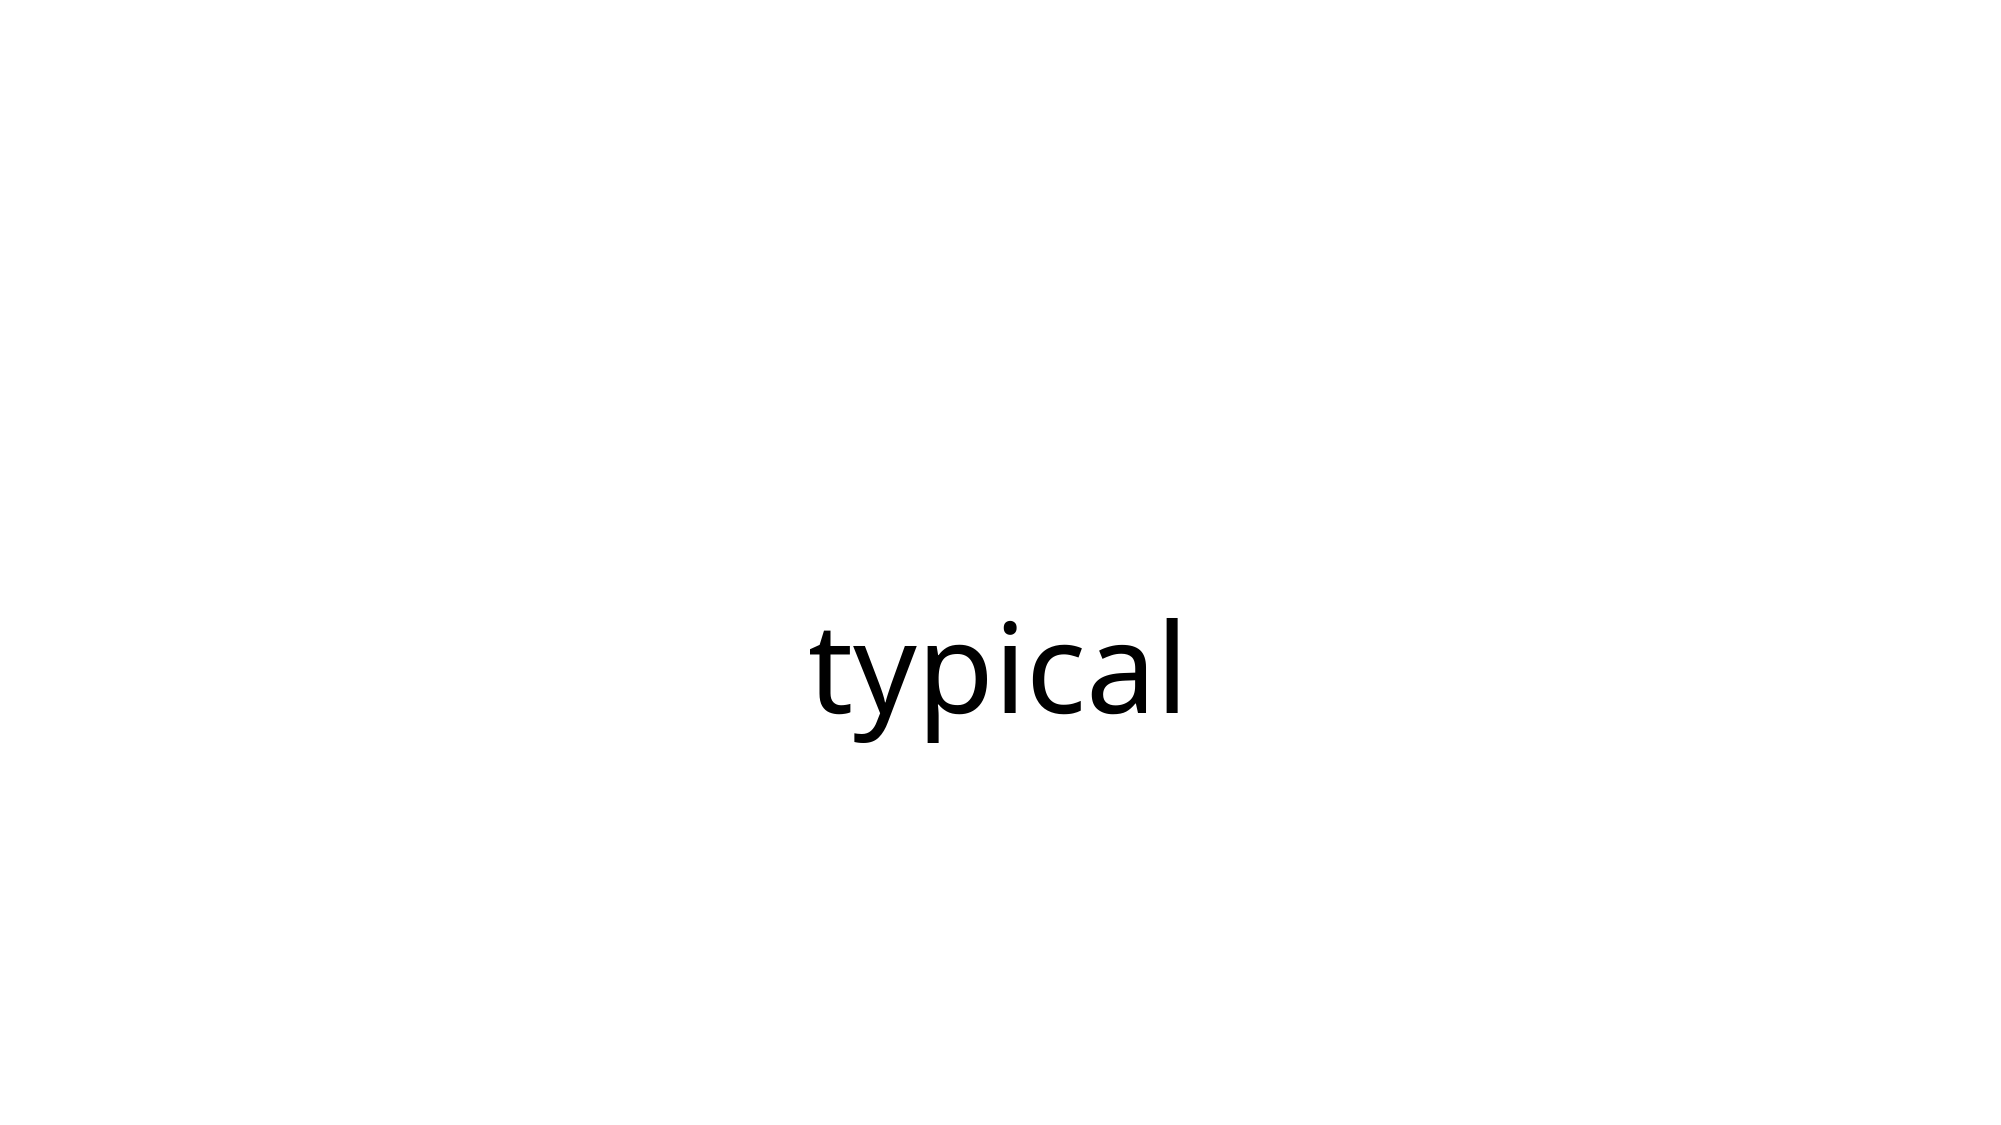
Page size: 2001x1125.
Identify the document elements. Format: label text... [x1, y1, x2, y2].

title typical [136, 505, 1862, 749]
